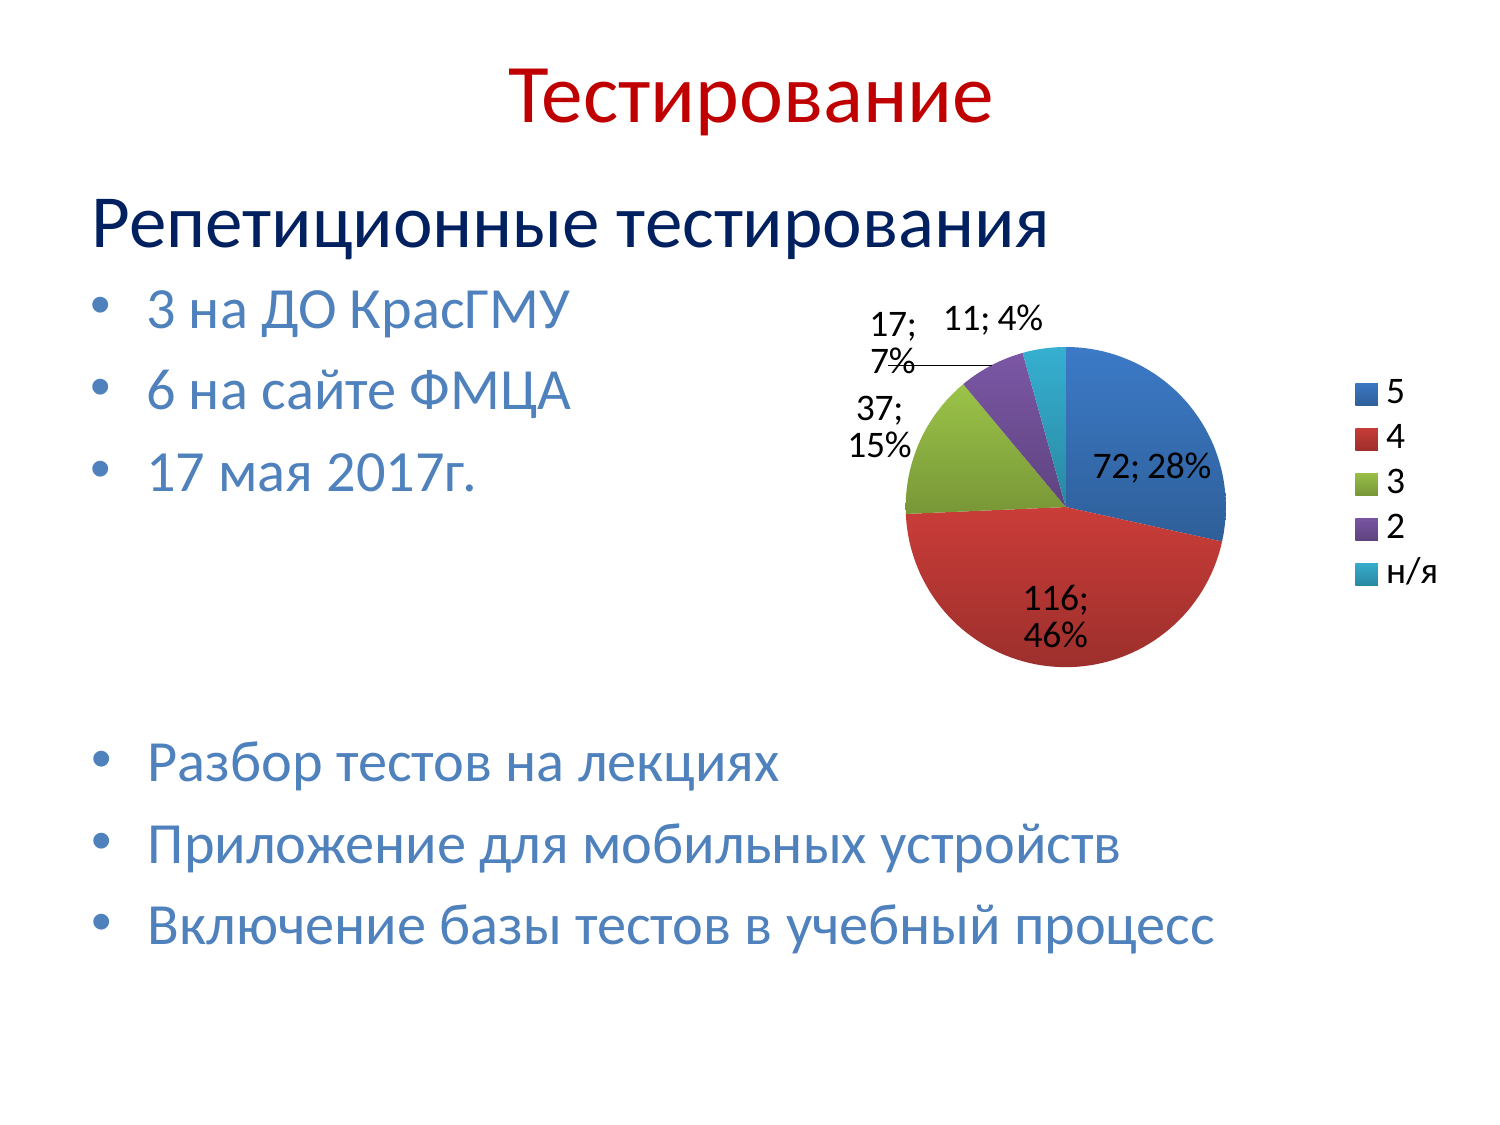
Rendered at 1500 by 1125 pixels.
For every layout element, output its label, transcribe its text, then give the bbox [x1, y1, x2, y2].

text_box Разбор тестов на лекциях Приложение для мобильных устройств Включение базы тестов в учебный процесс [76, 715, 1427, 1005]
title Тестирование [76, 30, 1427, 147]
list 3 на ДО КрасГМУ 6 на сайте ФМЦА 17 мая 2017г. [75, 262, 768, 551]
text_box Репетиционные тестирования [76, 159, 1427, 276]
chart [773, 252, 1463, 717]
